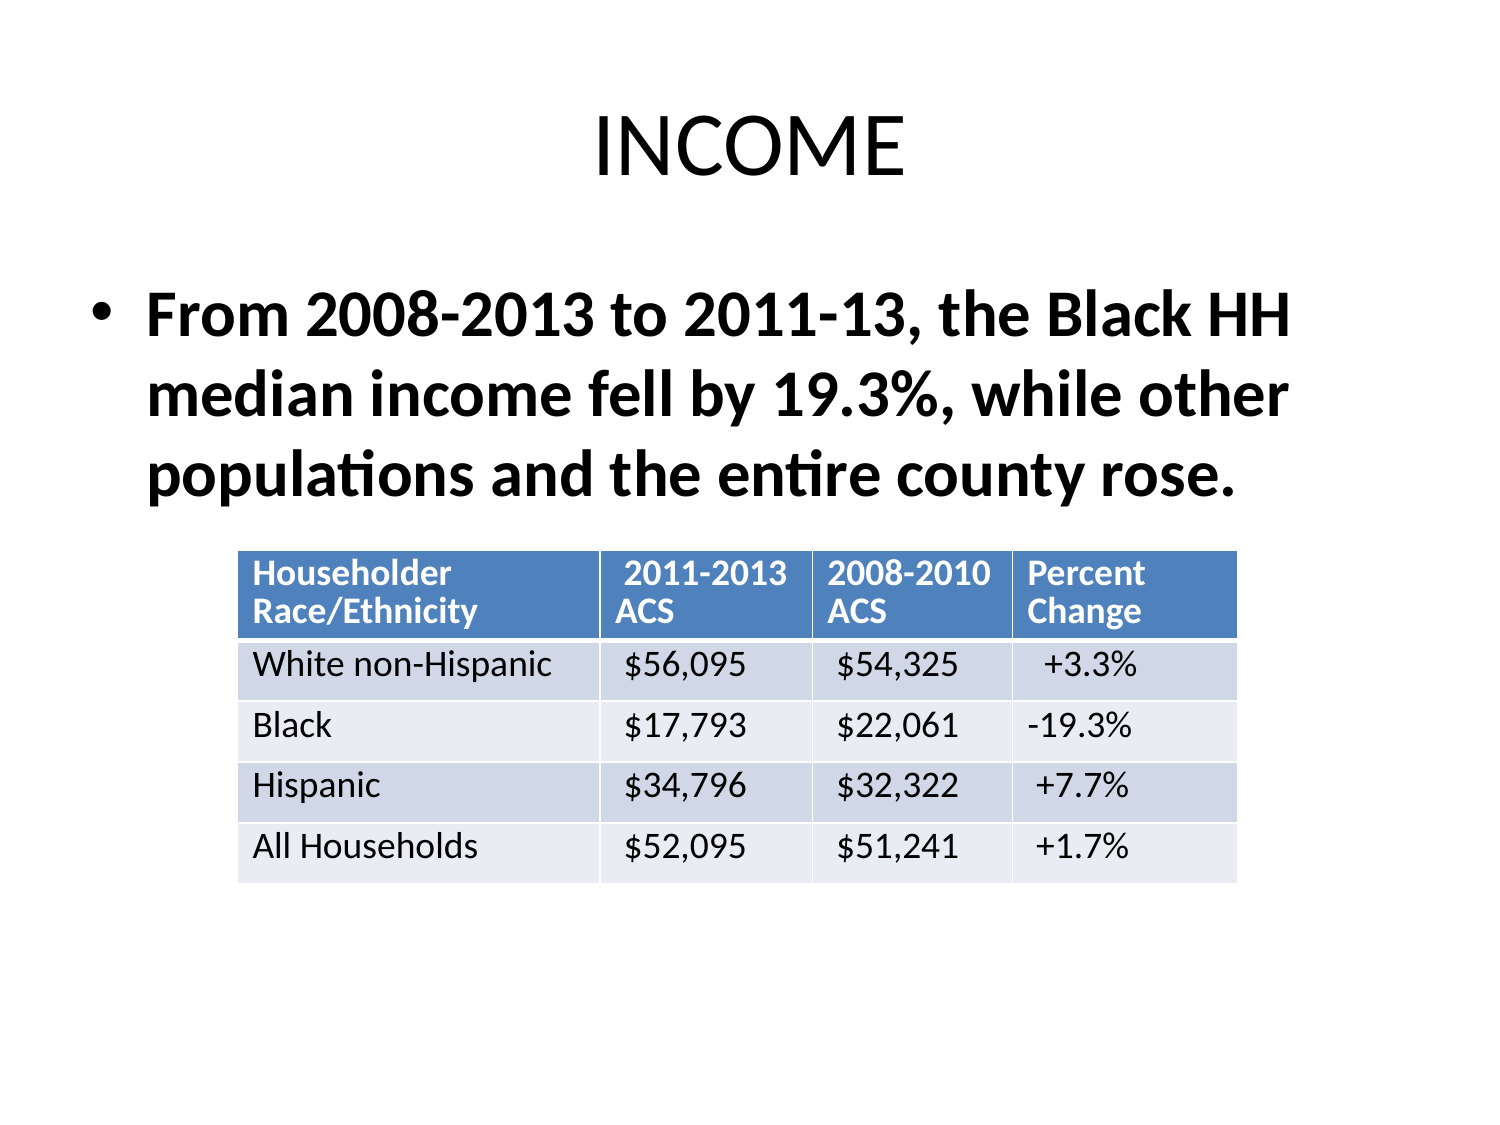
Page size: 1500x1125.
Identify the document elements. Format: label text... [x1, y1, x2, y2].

table_cell $34,796 [601, 763, 812, 822]
table_cell $22,061 [813, 702, 1012, 761]
table_cell +3.3% [1013, 643, 1237, 700]
table_header Householder Race/Ethnicity [238, 551, 599, 638]
table_cell White non-Hispanic [238, 643, 599, 700]
table_cell All Households [238, 824, 599, 883]
table_cell -19.3% [1013, 702, 1237, 761]
table_header 2011-2013 ACS [601, 551, 812, 638]
table_cell +1.7% [1013, 824, 1237, 883]
table_cell $54,325 [813, 643, 1012, 700]
table_cell Black [238, 702, 599, 761]
table_header Percent Change [1013, 551, 1237, 638]
table_cell $17,793 [601, 702, 812, 761]
table_cell $32,322 [813, 763, 1012, 822]
list From 2008-2013 to 2011-13, the Black HH median income fell by 19.3%, while other populations and the entire county rose. [75, 262, 1425, 1005]
table_cell $52,095 [601, 824, 812, 883]
table_header 2008-2010 ACS [813, 551, 1012, 638]
table_cell $56,095 [601, 643, 812, 700]
table_cell $51,241 [813, 824, 1012, 883]
title INCOME [75, 45, 1425, 233]
table_cell +7.7% [1013, 763, 1237, 822]
table_cell Hispanic [238, 763, 599, 822]
